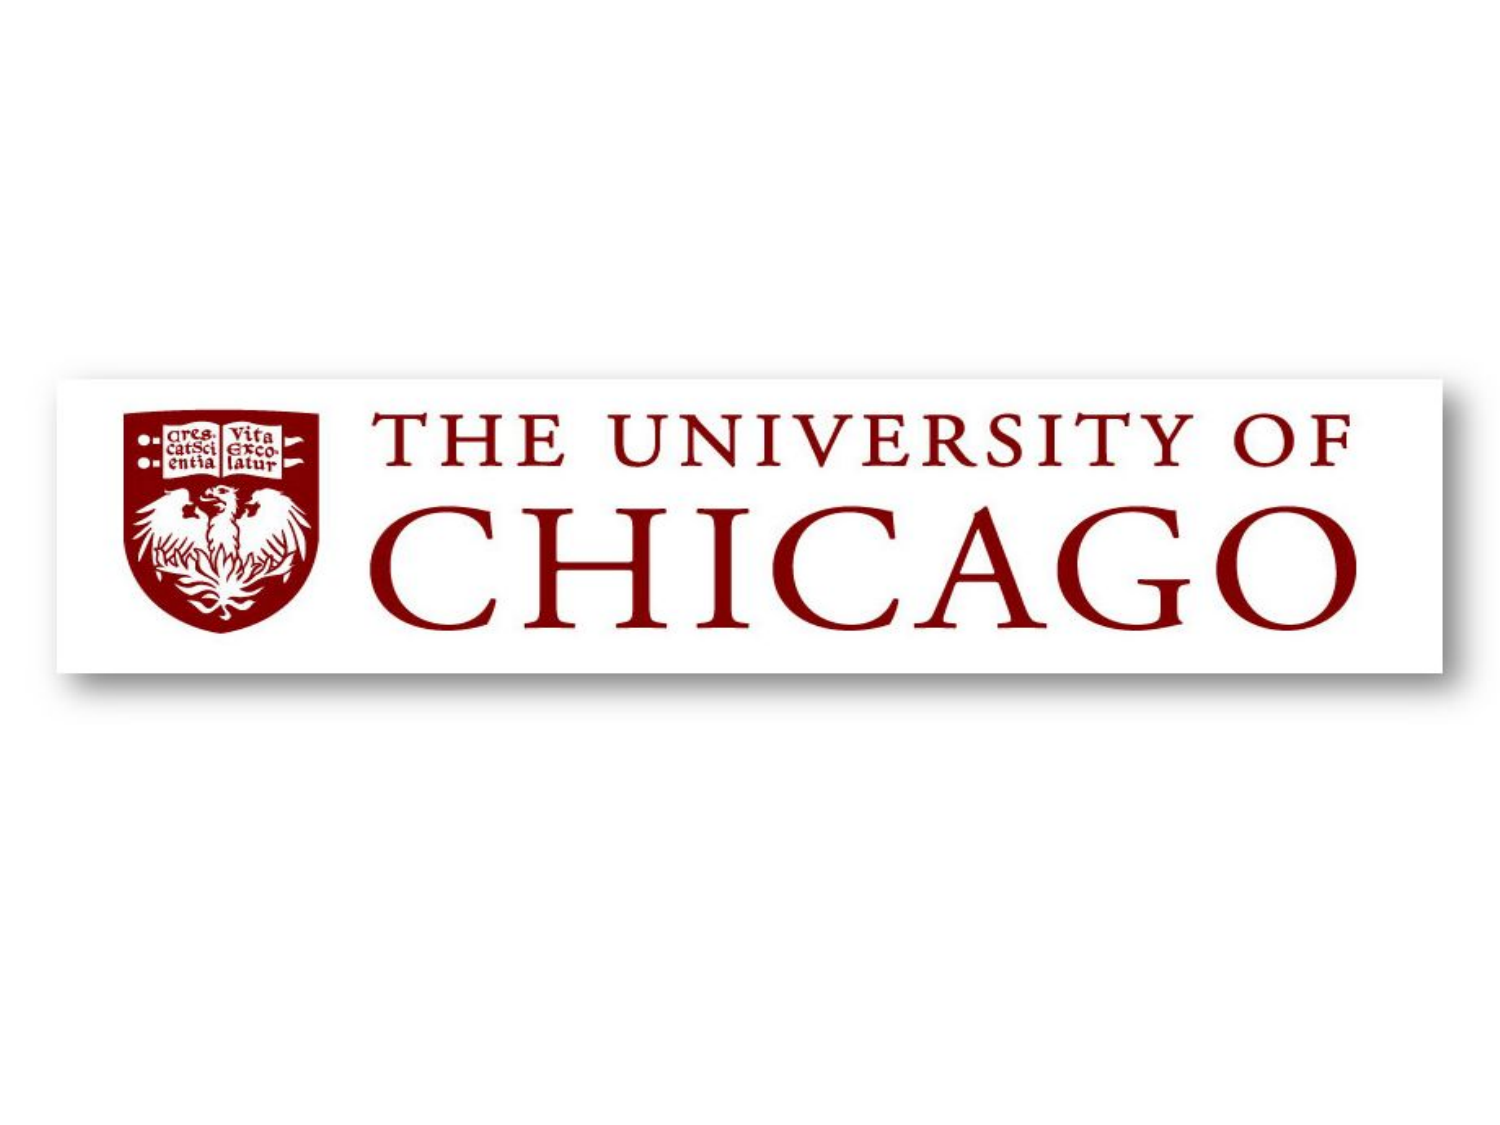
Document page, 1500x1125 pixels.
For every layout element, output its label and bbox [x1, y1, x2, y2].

list [0, 327, 1500, 725]
